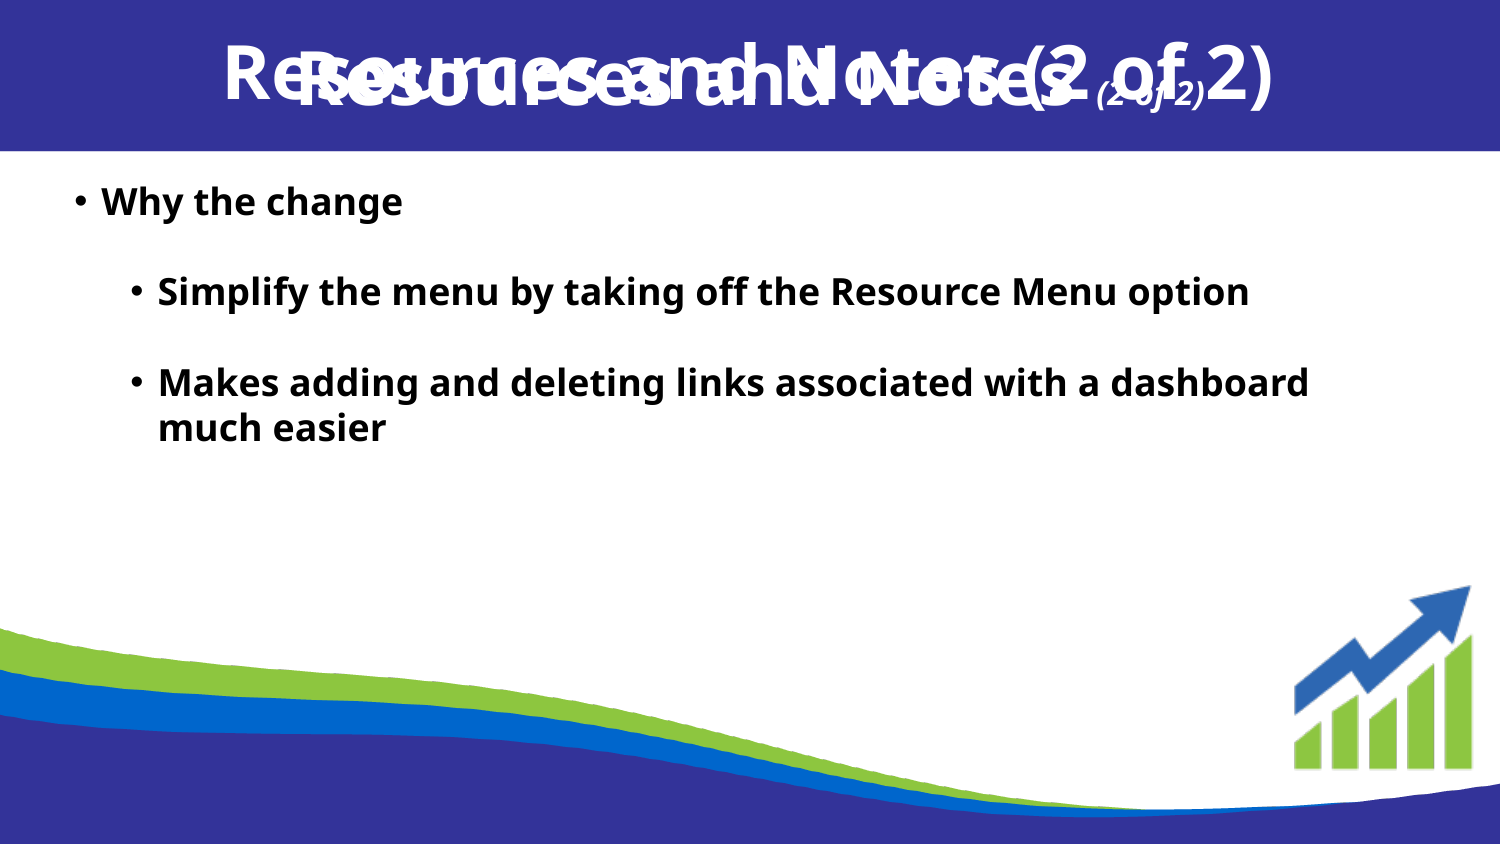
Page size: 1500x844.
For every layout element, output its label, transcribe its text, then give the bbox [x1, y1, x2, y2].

list Resources and Notes (2 of 2) [0, 0, 1500, 152]
picture [0, 570, 1500, 844]
text_box Why the change Simplify the menu by taking off the Resource Menu option Makes adding and deleting links associated with a dashboard much easier [59, 170, 1441, 614]
